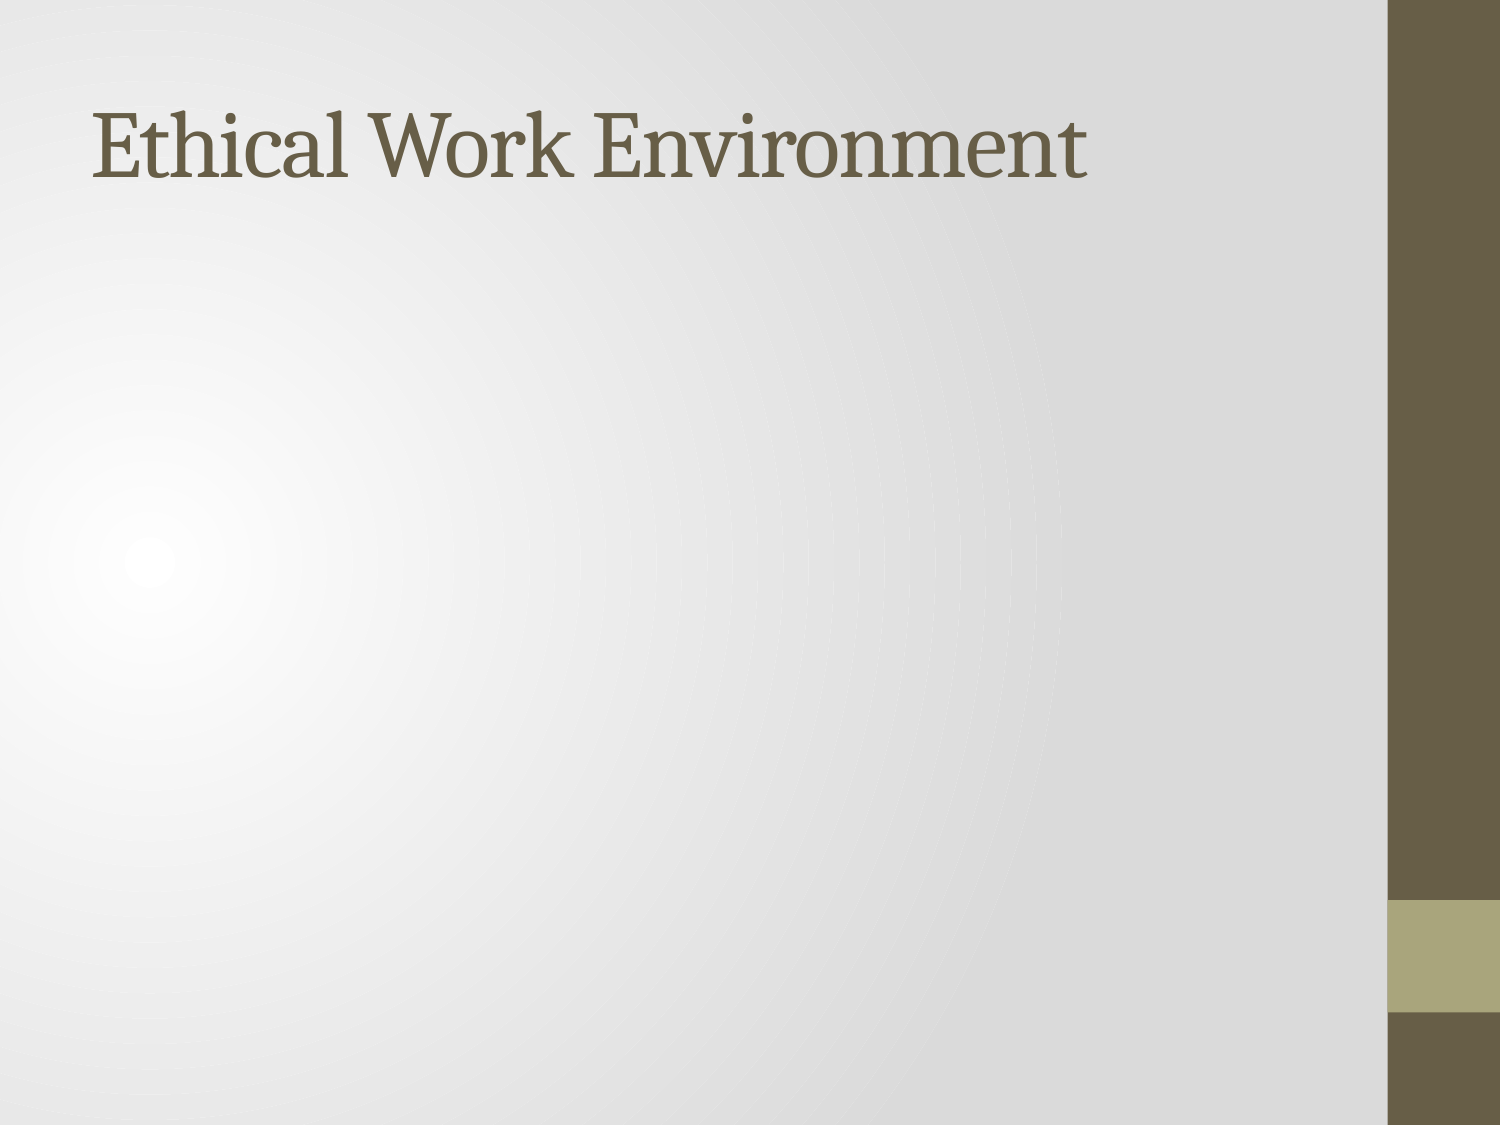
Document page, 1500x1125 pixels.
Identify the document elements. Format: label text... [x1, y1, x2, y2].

title Ethical Work Environment [75, 45, 1325, 233]
